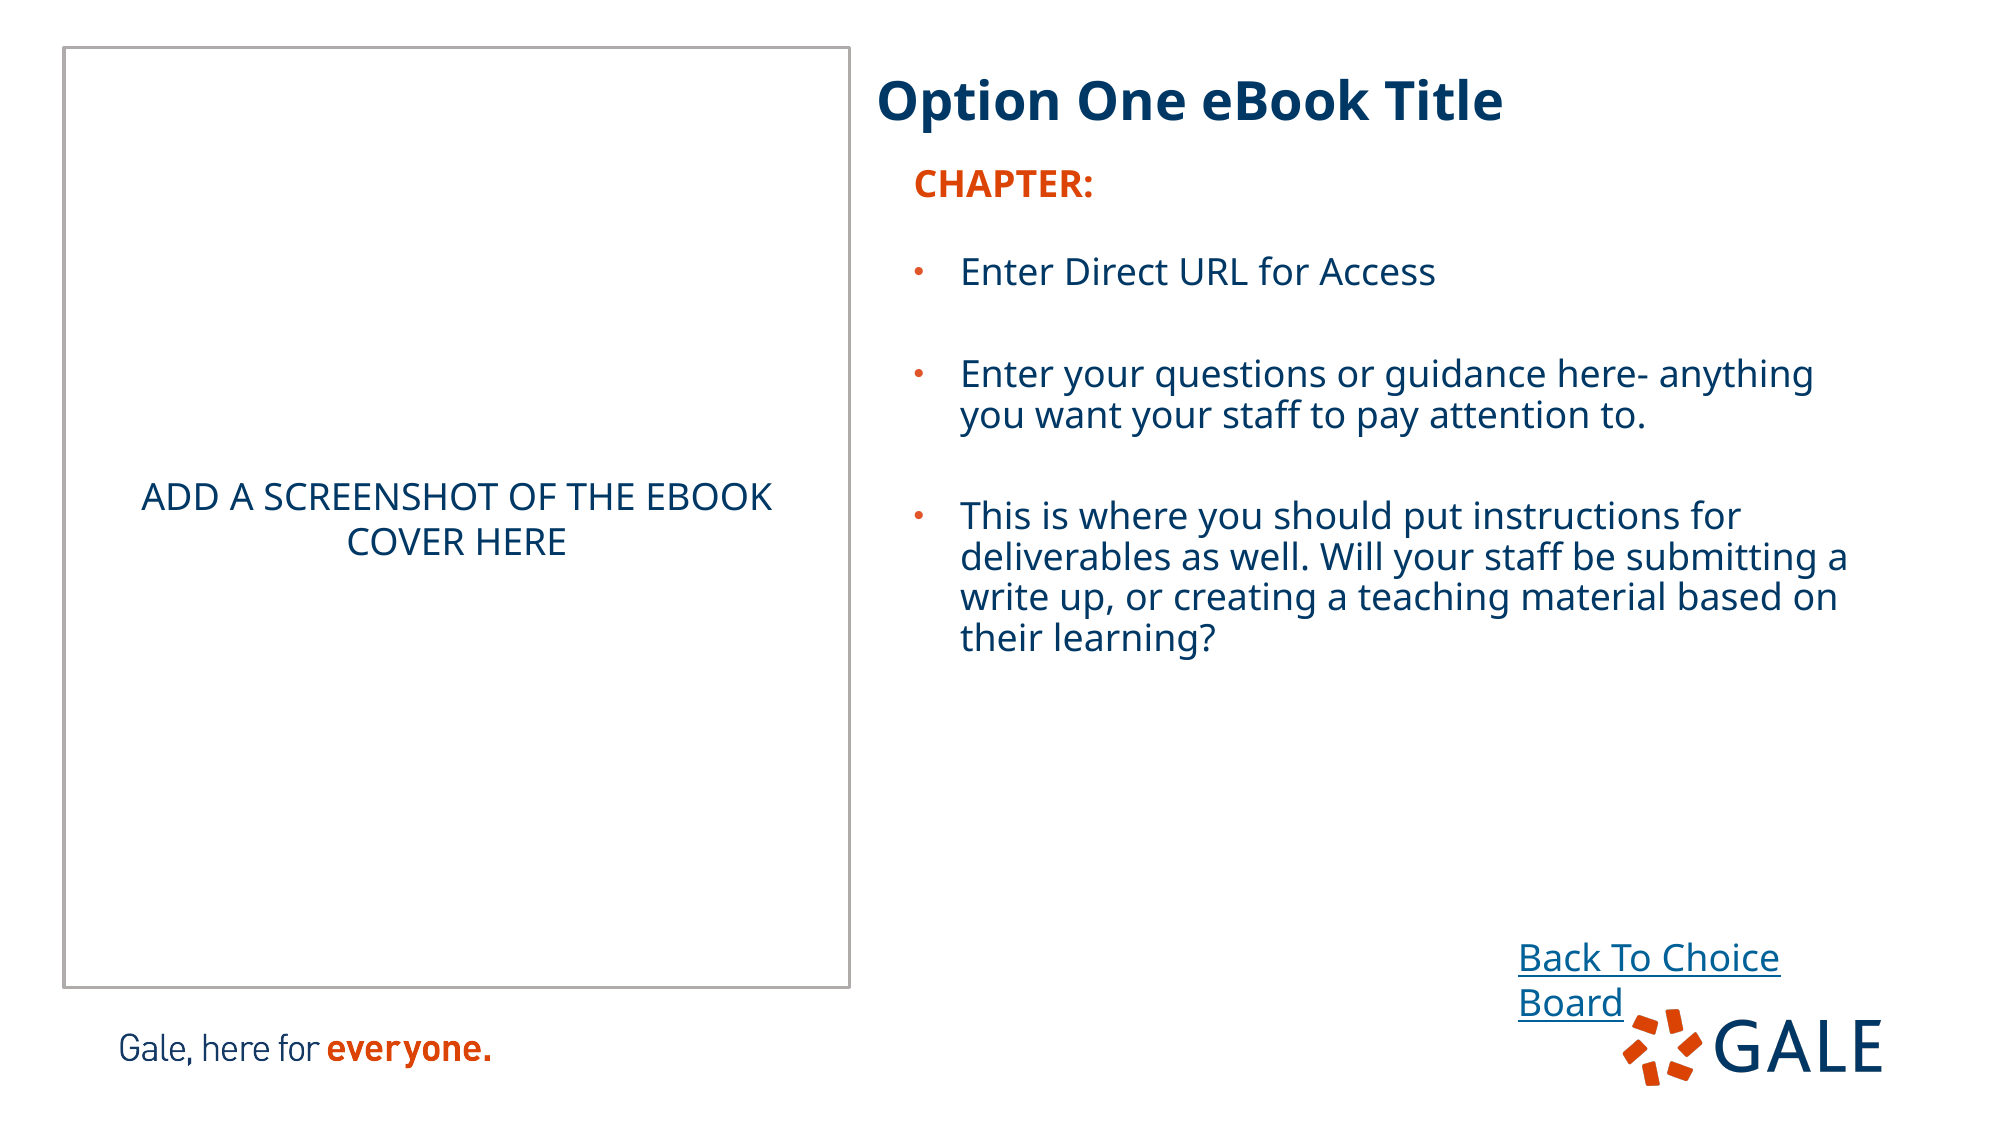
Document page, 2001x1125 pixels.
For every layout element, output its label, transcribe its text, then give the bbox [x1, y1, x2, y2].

list Enter Direct URL for Access Enter your questions or guidance here- anything you want your staff to pay attention to. This is where you should put instructions for deliverables as well. Will your staff be submitting a write up, or creating a teaching material based on their learning? [898, 246, 1900, 879]
text_box Back To Choice Board [1503, 926, 1911, 1032]
list Option One eBook Title [860, 47, 1900, 162]
list Chapter: [898, 157, 1911, 252]
picture [1622, 1032, 1882, 1086]
text_box ADD A SCREENSHOT OF THE EBOOK COVER HERE [64, 47, 850, 988]
picture [91, 1009, 529, 1086]
